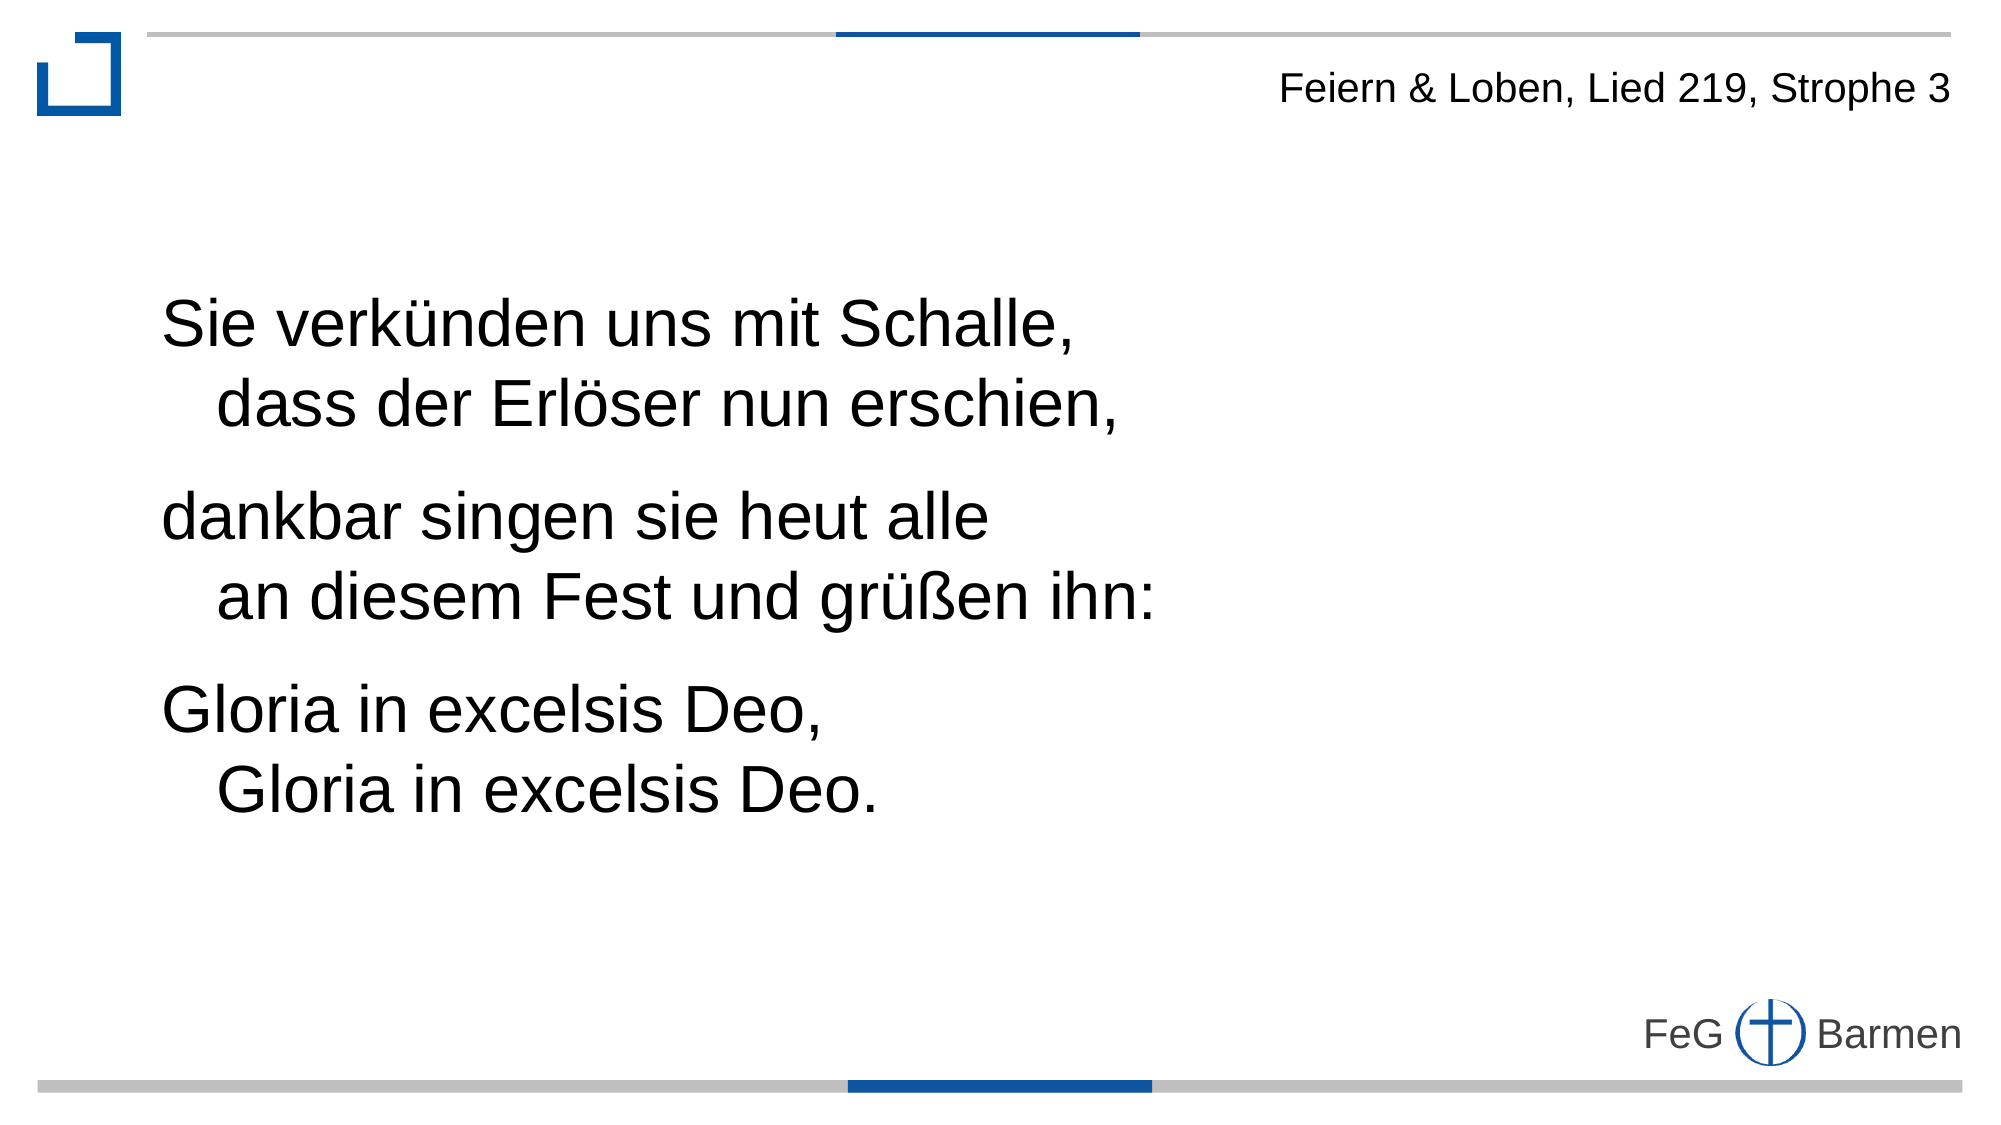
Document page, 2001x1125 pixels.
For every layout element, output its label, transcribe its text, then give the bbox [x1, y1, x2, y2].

text_box Feiern & Loben, Lied 219, Strophe 3 [146, 53, 1952, 112]
picture [1735, 999, 1806, 1066]
picture [37, 32, 121, 116]
text_box Sie verkünden uns mit Schalle, dass der Erlöser nun erschien, dankbar singen sie heut alle an diesem Fest und grüßen ihn: Gloria in excelsis Deo, Gloria in excelsis Deo. [146, 272, 1724, 834]
